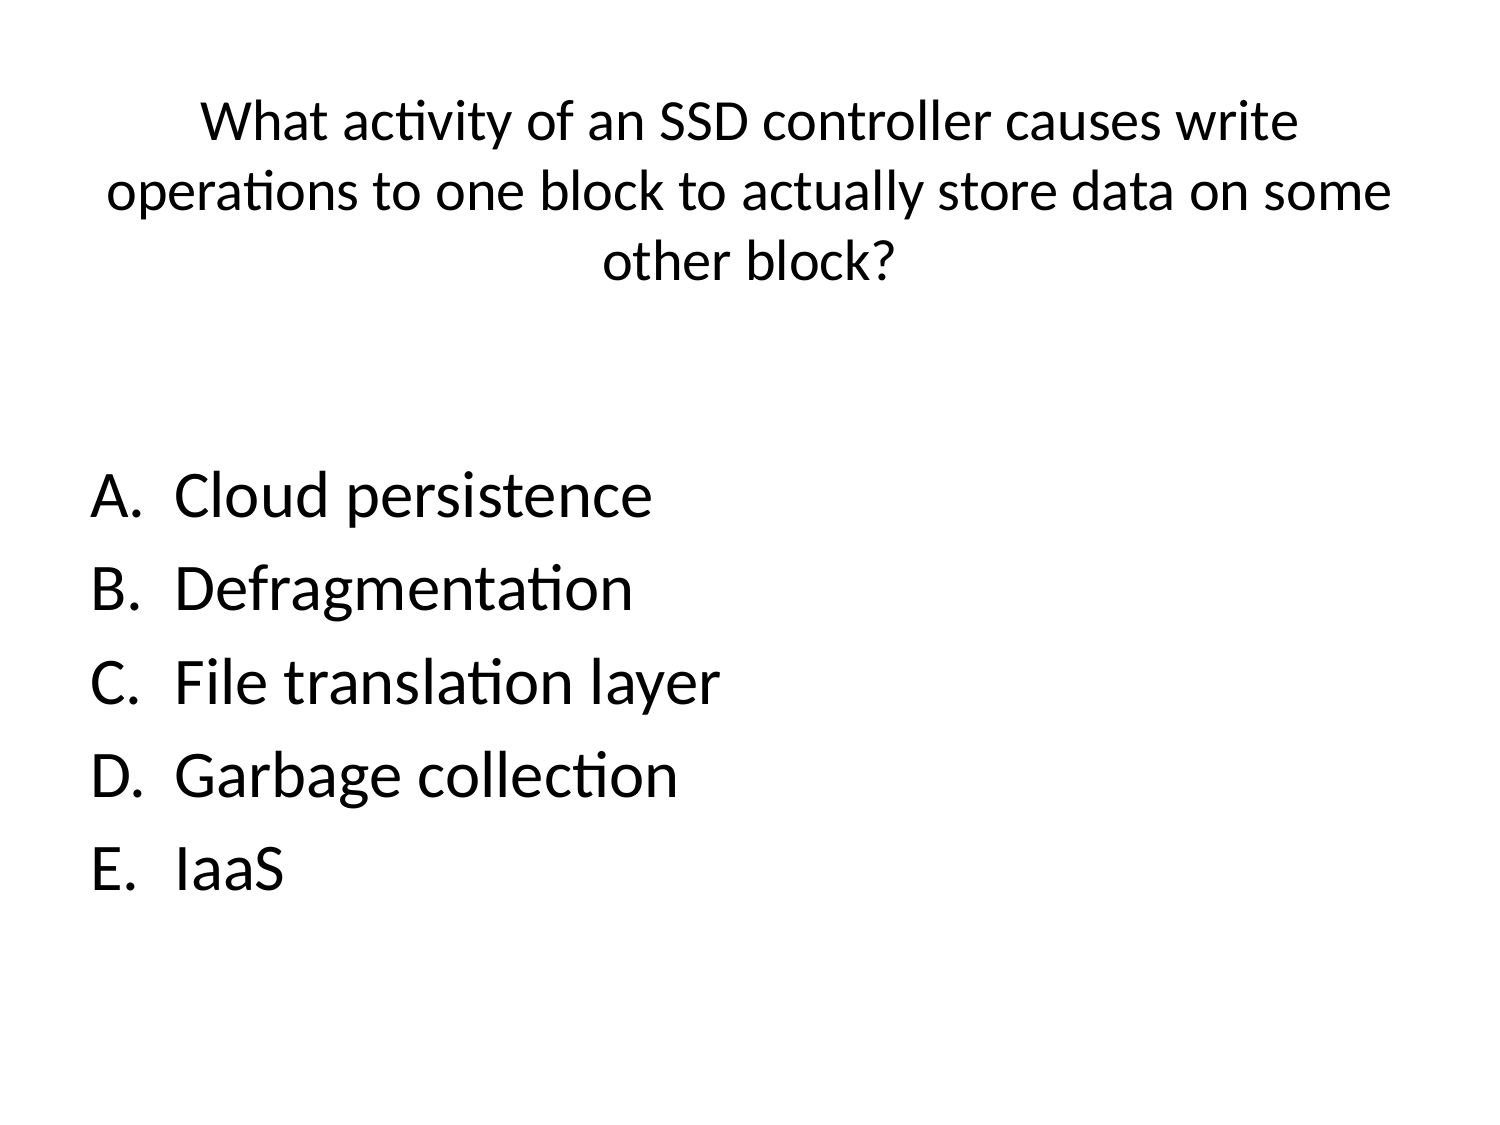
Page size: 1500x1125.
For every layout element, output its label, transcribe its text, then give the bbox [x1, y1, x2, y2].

list Cloud persistence Defragmentation File translation layer Garbage collection IaaS [75, 443, 1425, 1005]
title What activity of an SSD controller causes write operations to one block to actually store data on some other block? [75, 45, 1425, 330]
